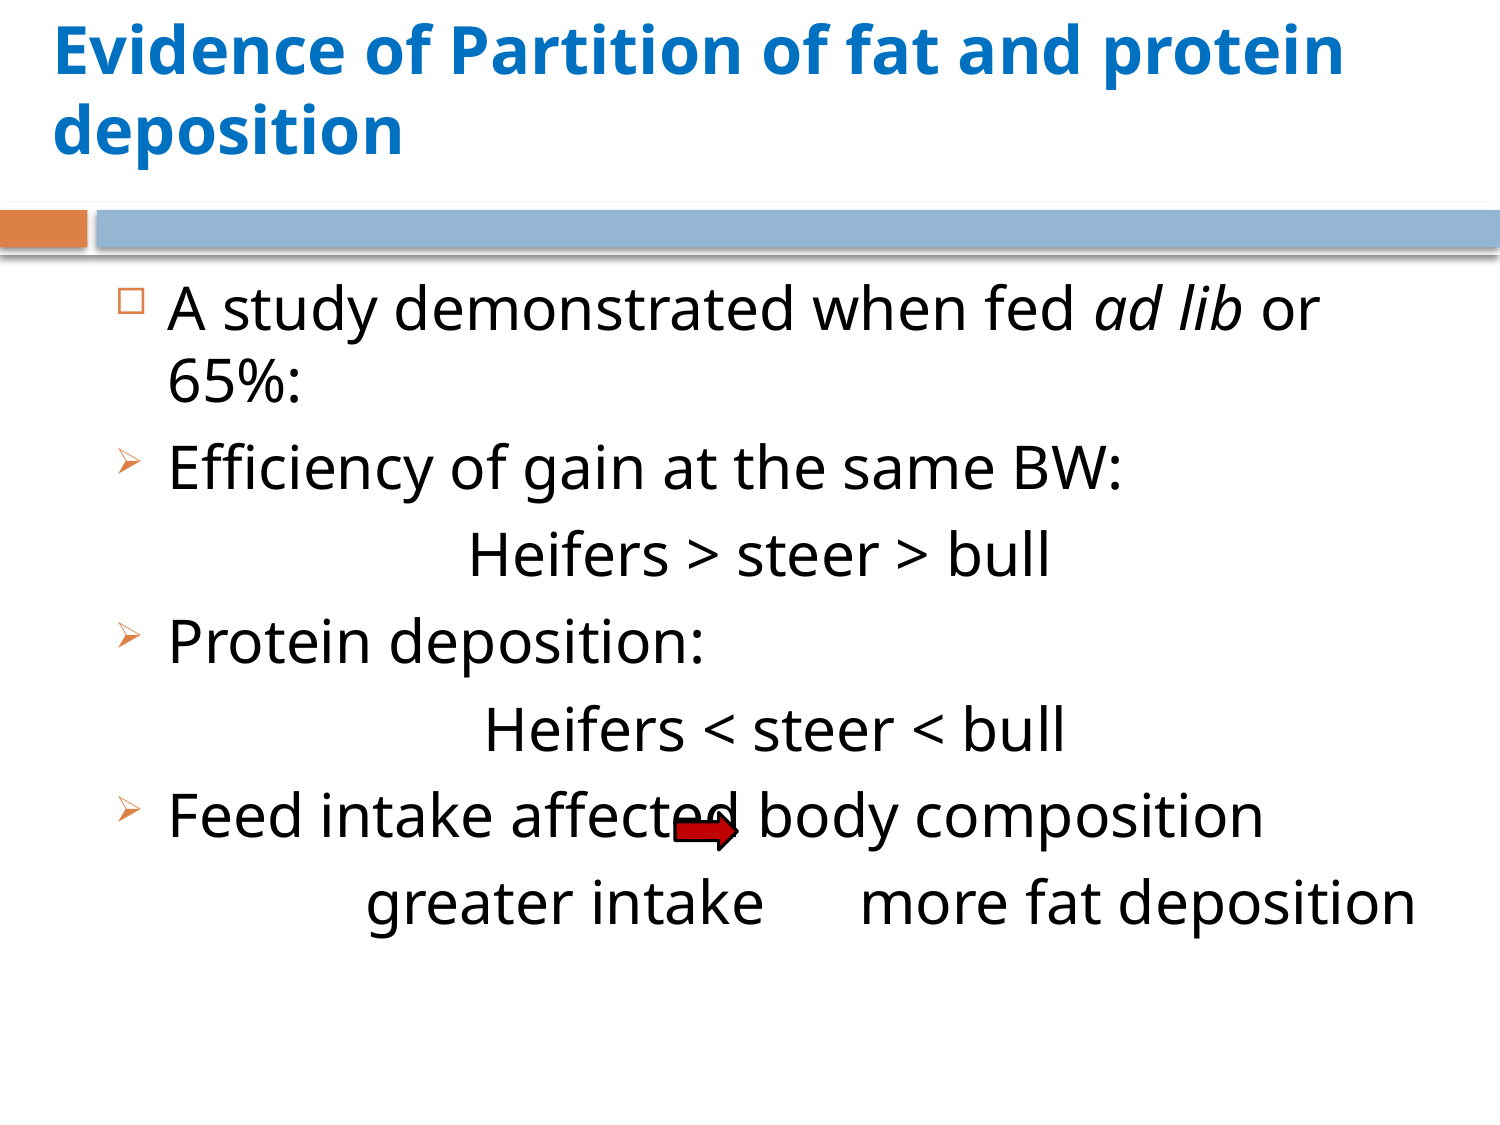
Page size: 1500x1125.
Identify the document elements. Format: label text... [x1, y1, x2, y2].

list A study demonstrated when fed ad lib or 65%: Efficiency of gain at the same BW: Heifers > steer > bull Protein deposition: Heifers < steer < bull Feed intake affected body composition greater intake more fat deposition [100, 262, 1438, 1000]
title Evidence of Partition of fat and protein deposition [37, 37, 1463, 138]
text_box [673, 811, 739, 852]
